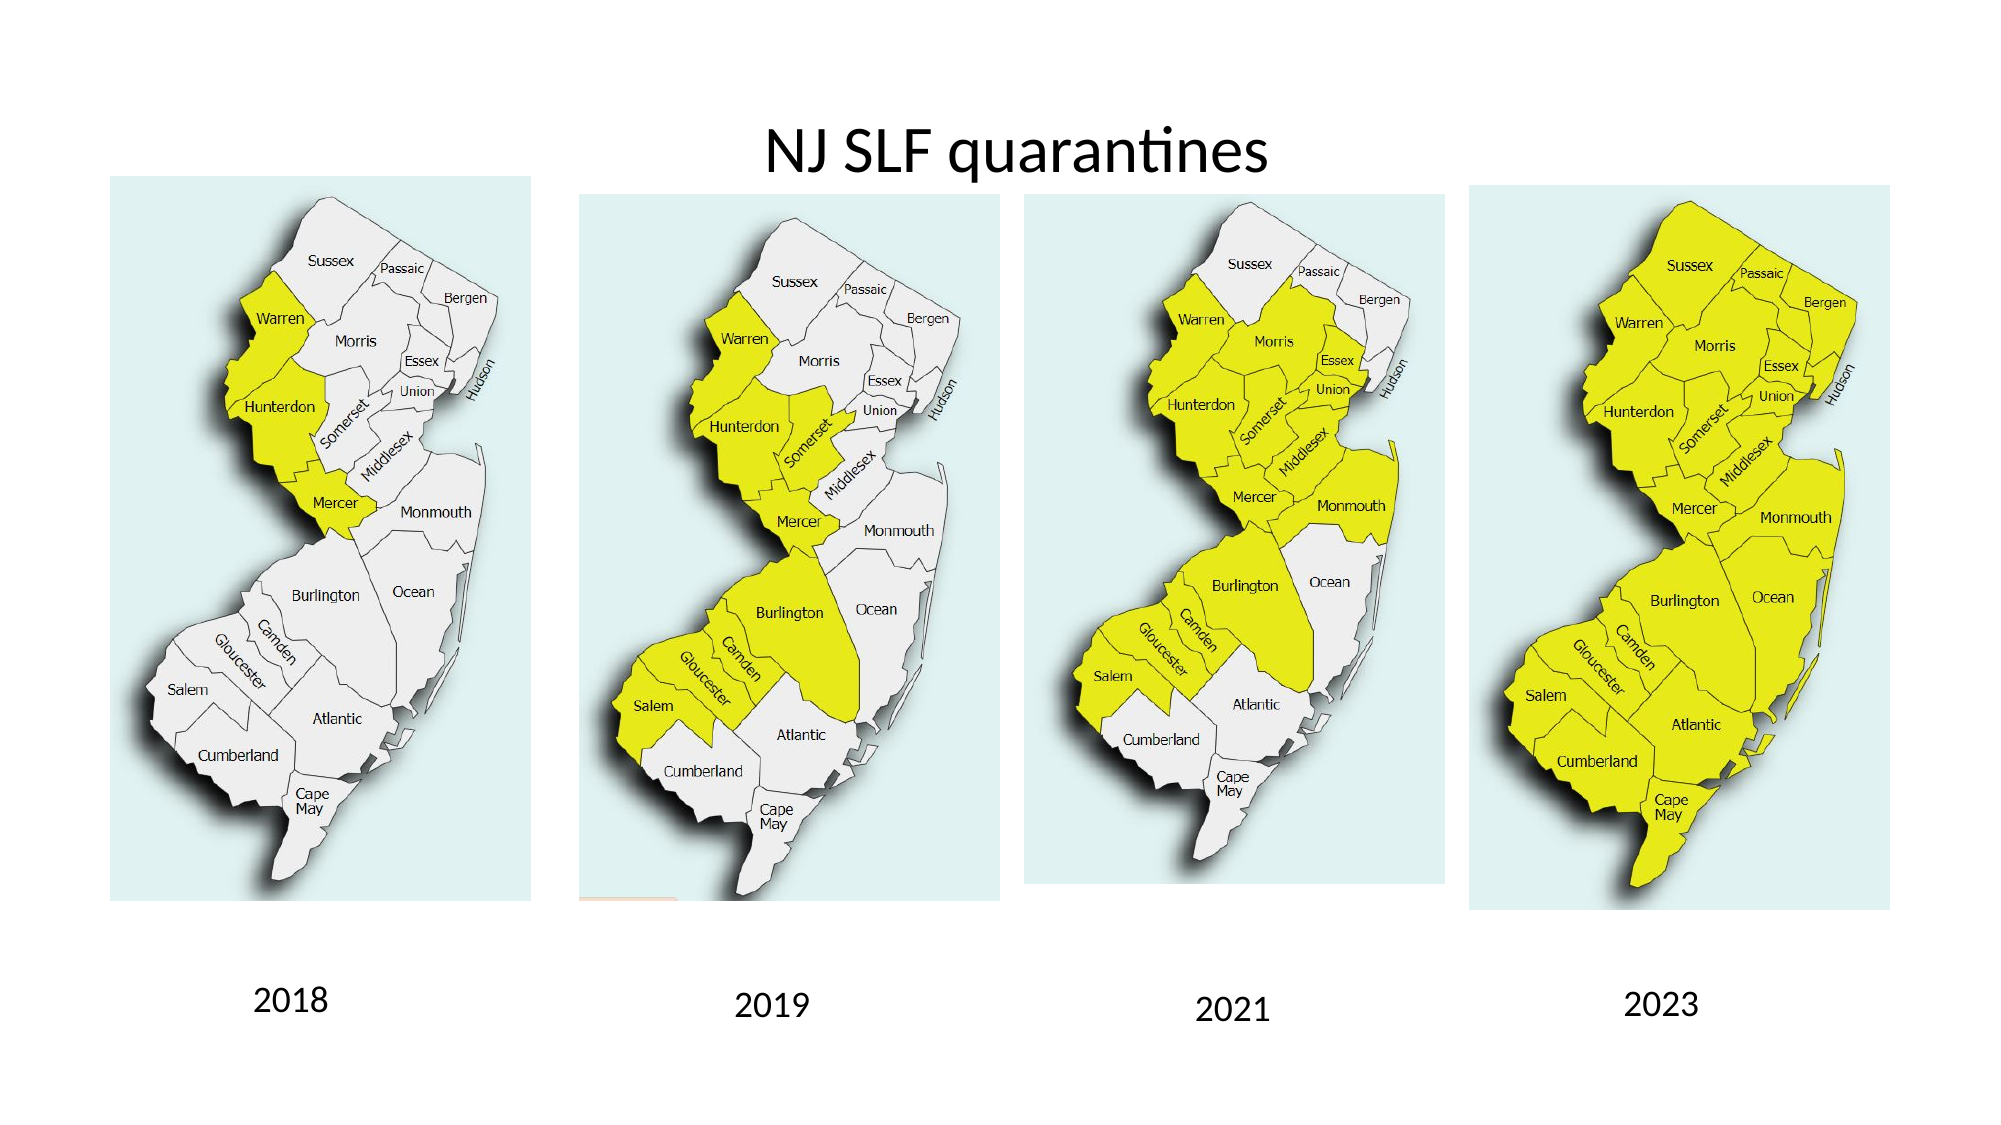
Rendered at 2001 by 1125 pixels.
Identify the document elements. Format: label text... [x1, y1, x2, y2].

picture [1024, 194, 1445, 884]
picture [1469, 185, 1890, 910]
text_box NJ SLF quarantines [749, 98, 1285, 194]
picture [579, 194, 1000, 901]
text_box 2021 [1180, 976, 1287, 1036]
text_box 2023 [1608, 972, 1715, 1032]
text_box 2018 [238, 967, 344, 1027]
text_box 2019 [719, 972, 826, 1033]
picture [110, 176, 531, 901]
